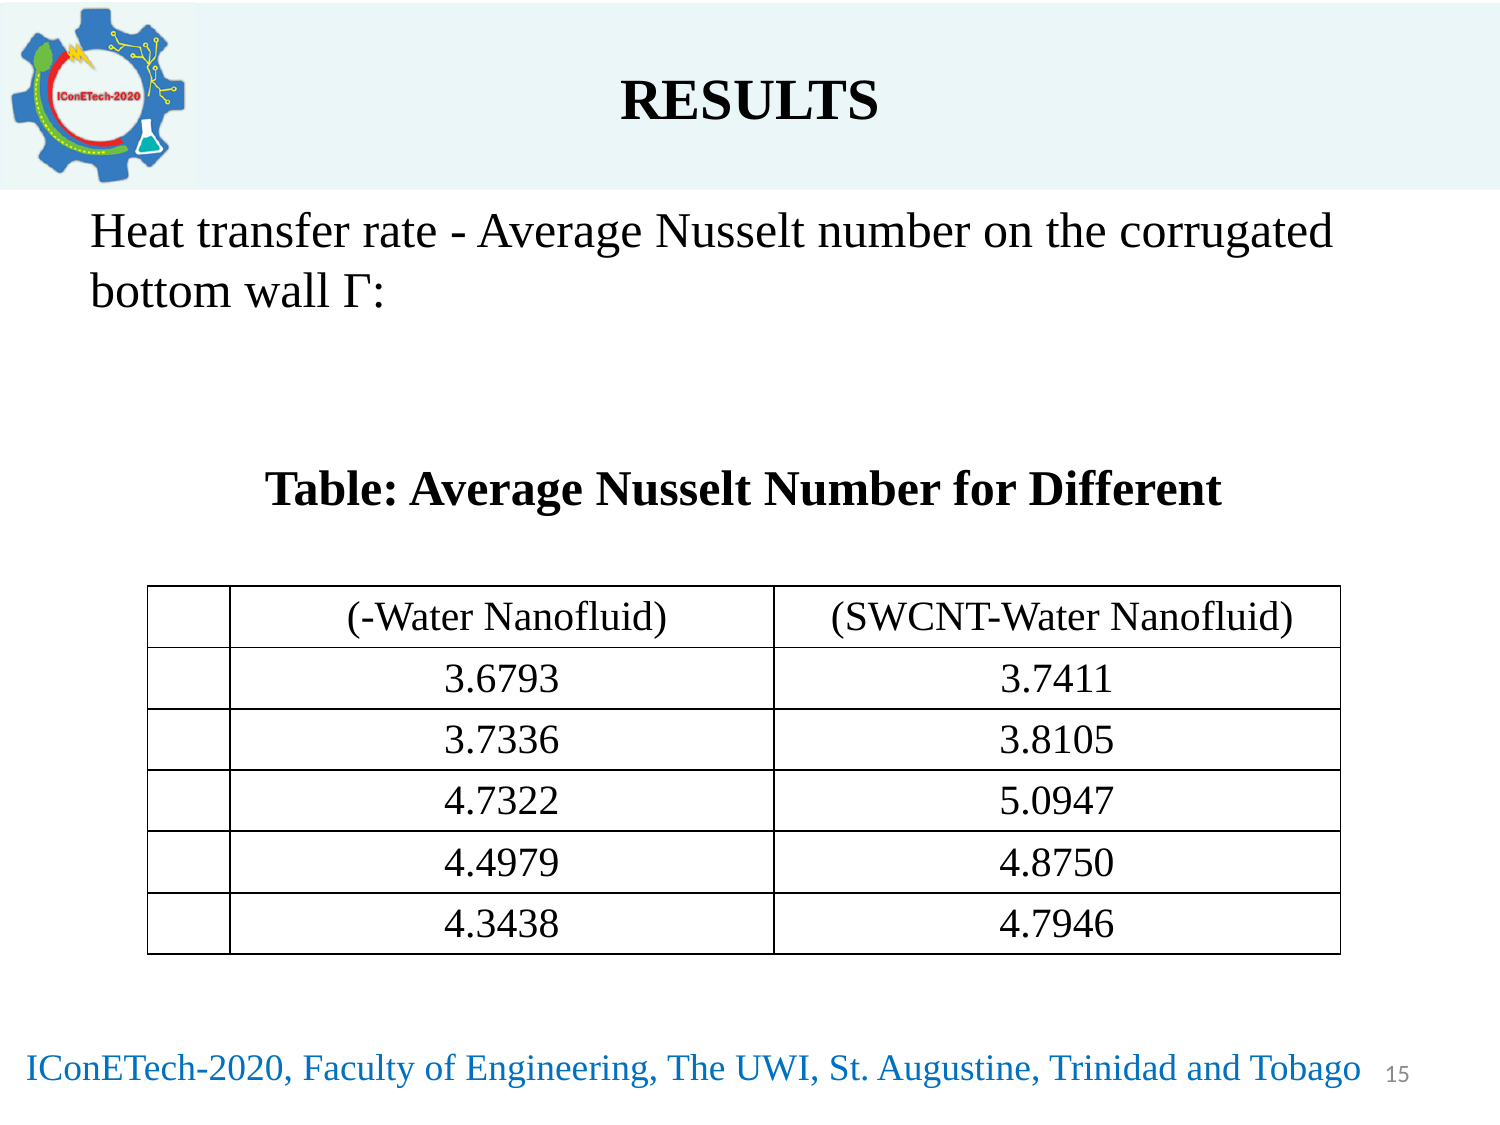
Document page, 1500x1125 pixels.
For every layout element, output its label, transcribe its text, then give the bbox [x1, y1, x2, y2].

footer IConETech-2020, Faculty of Engineering, The UWI, St. Augustine, Trinidad and Tobago [0, 1035, 1442, 1095]
slide_number 15 [1074, 1042, 1425, 1103]
title RESULTS [196, 2, 1500, 190]
picture [4, 2, 196, 190]
